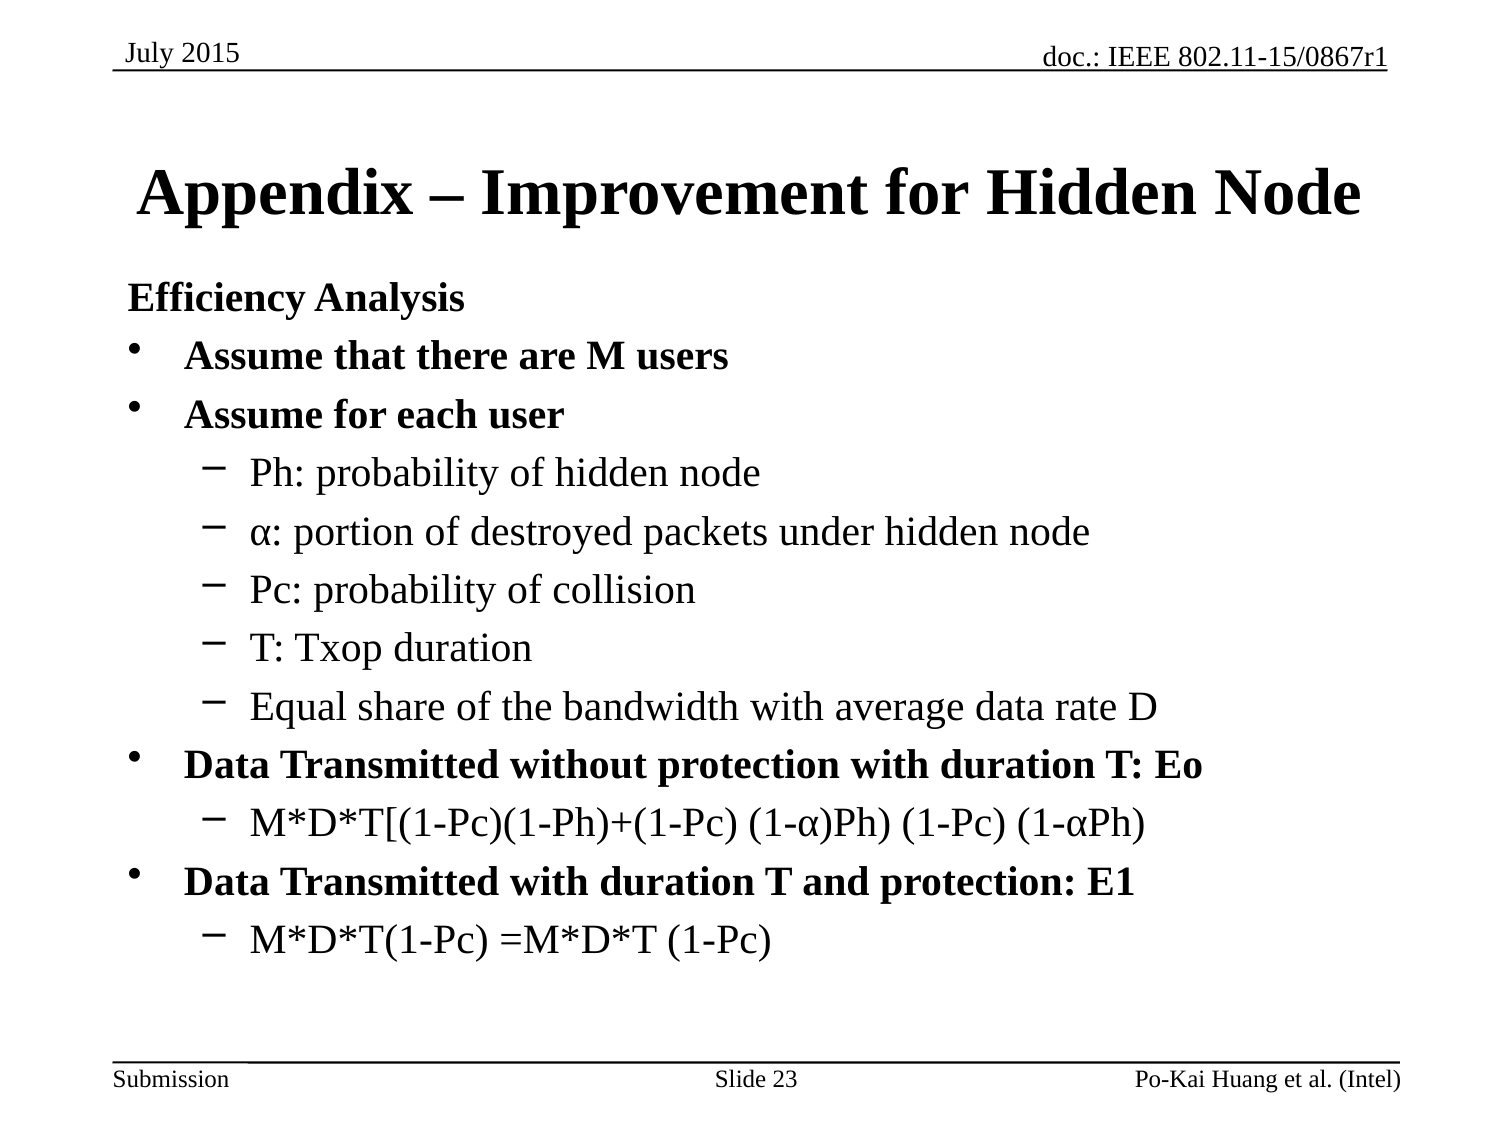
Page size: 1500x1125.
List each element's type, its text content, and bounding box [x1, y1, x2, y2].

footer Po-Kai Huang et al. (Intel) [1131, 1062, 1402, 1093]
title Appendix – Improvement for Hidden Node [112, 99, 1388, 276]
slide_number Slide 23 [712, 1062, 800, 1093]
